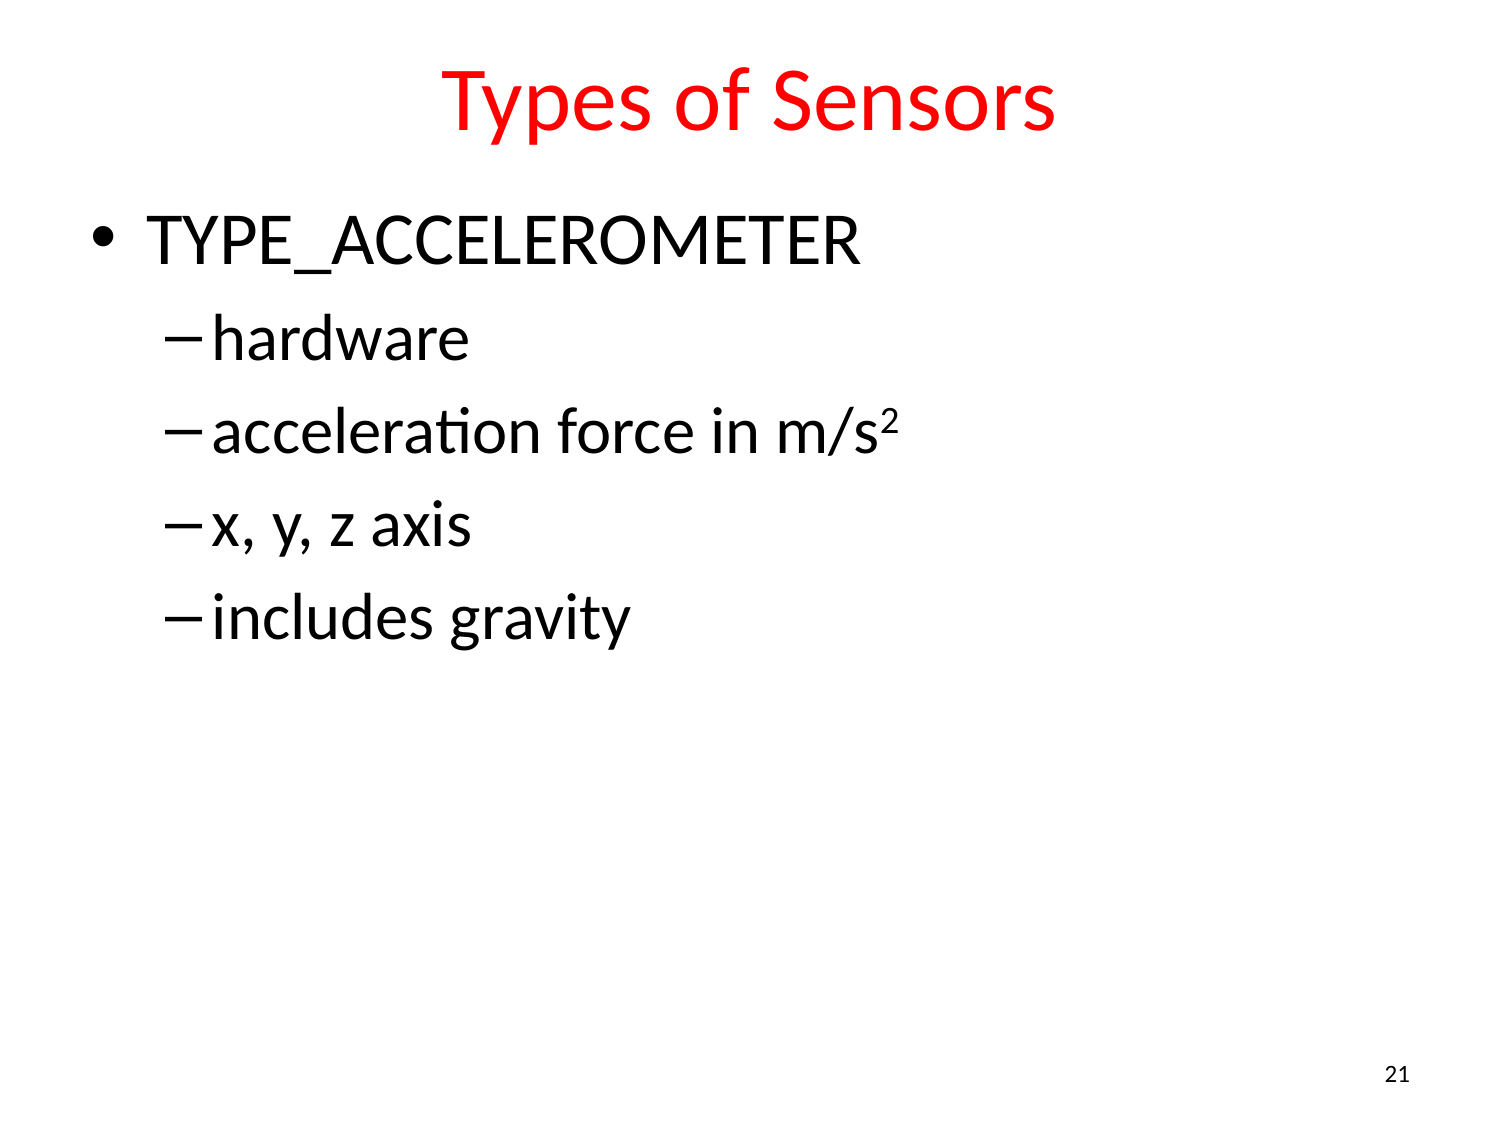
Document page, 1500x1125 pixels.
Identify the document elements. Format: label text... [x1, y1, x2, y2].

slide_number 21 [1074, 1042, 1425, 1103]
title Types of Sensors [75, 0, 1425, 182]
list TYPE_ACCELEROMETER hardware acceleration force in m/s2 x, y, z axis includes gravity [75, 182, 1425, 1038]
